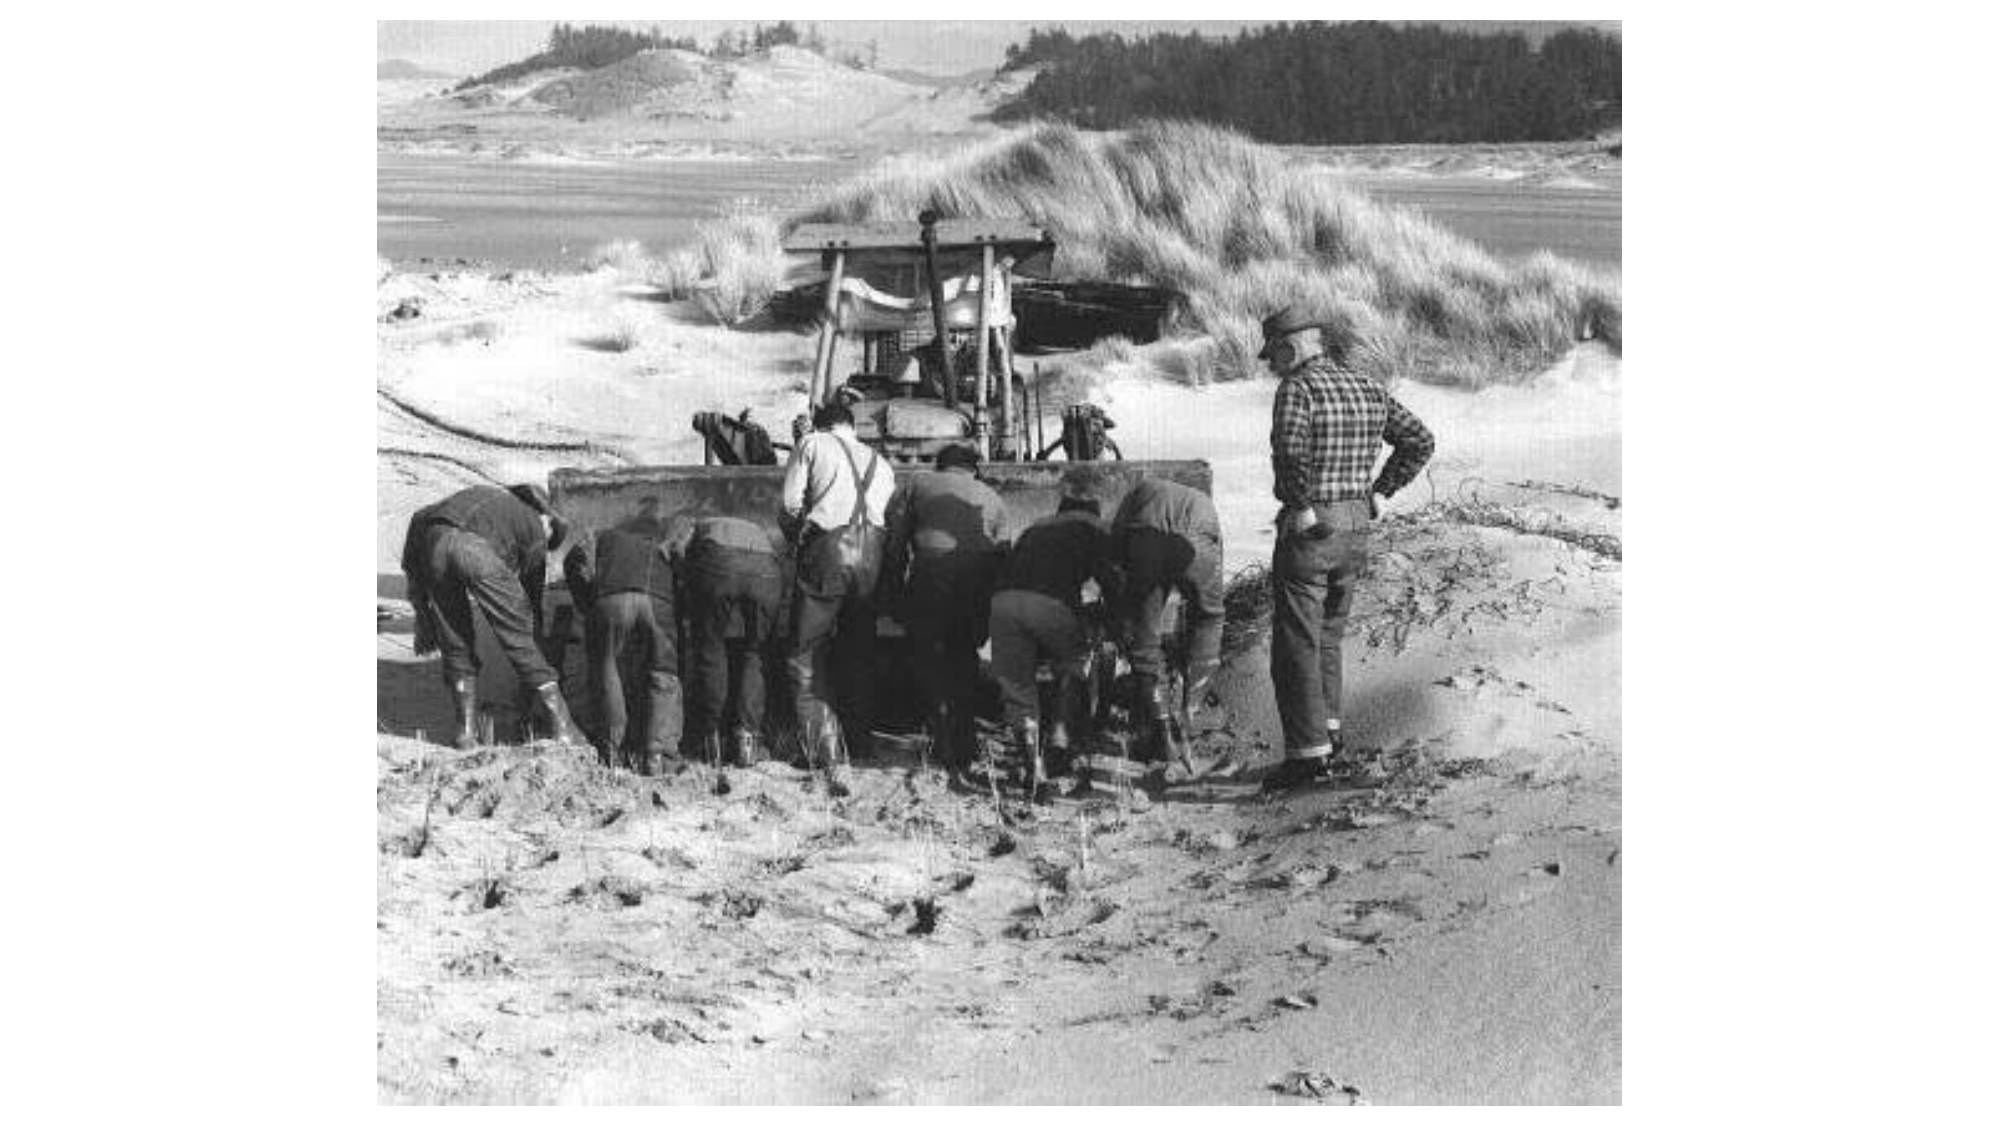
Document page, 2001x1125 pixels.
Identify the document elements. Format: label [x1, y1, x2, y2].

picture [377, 20, 1622, 1106]
